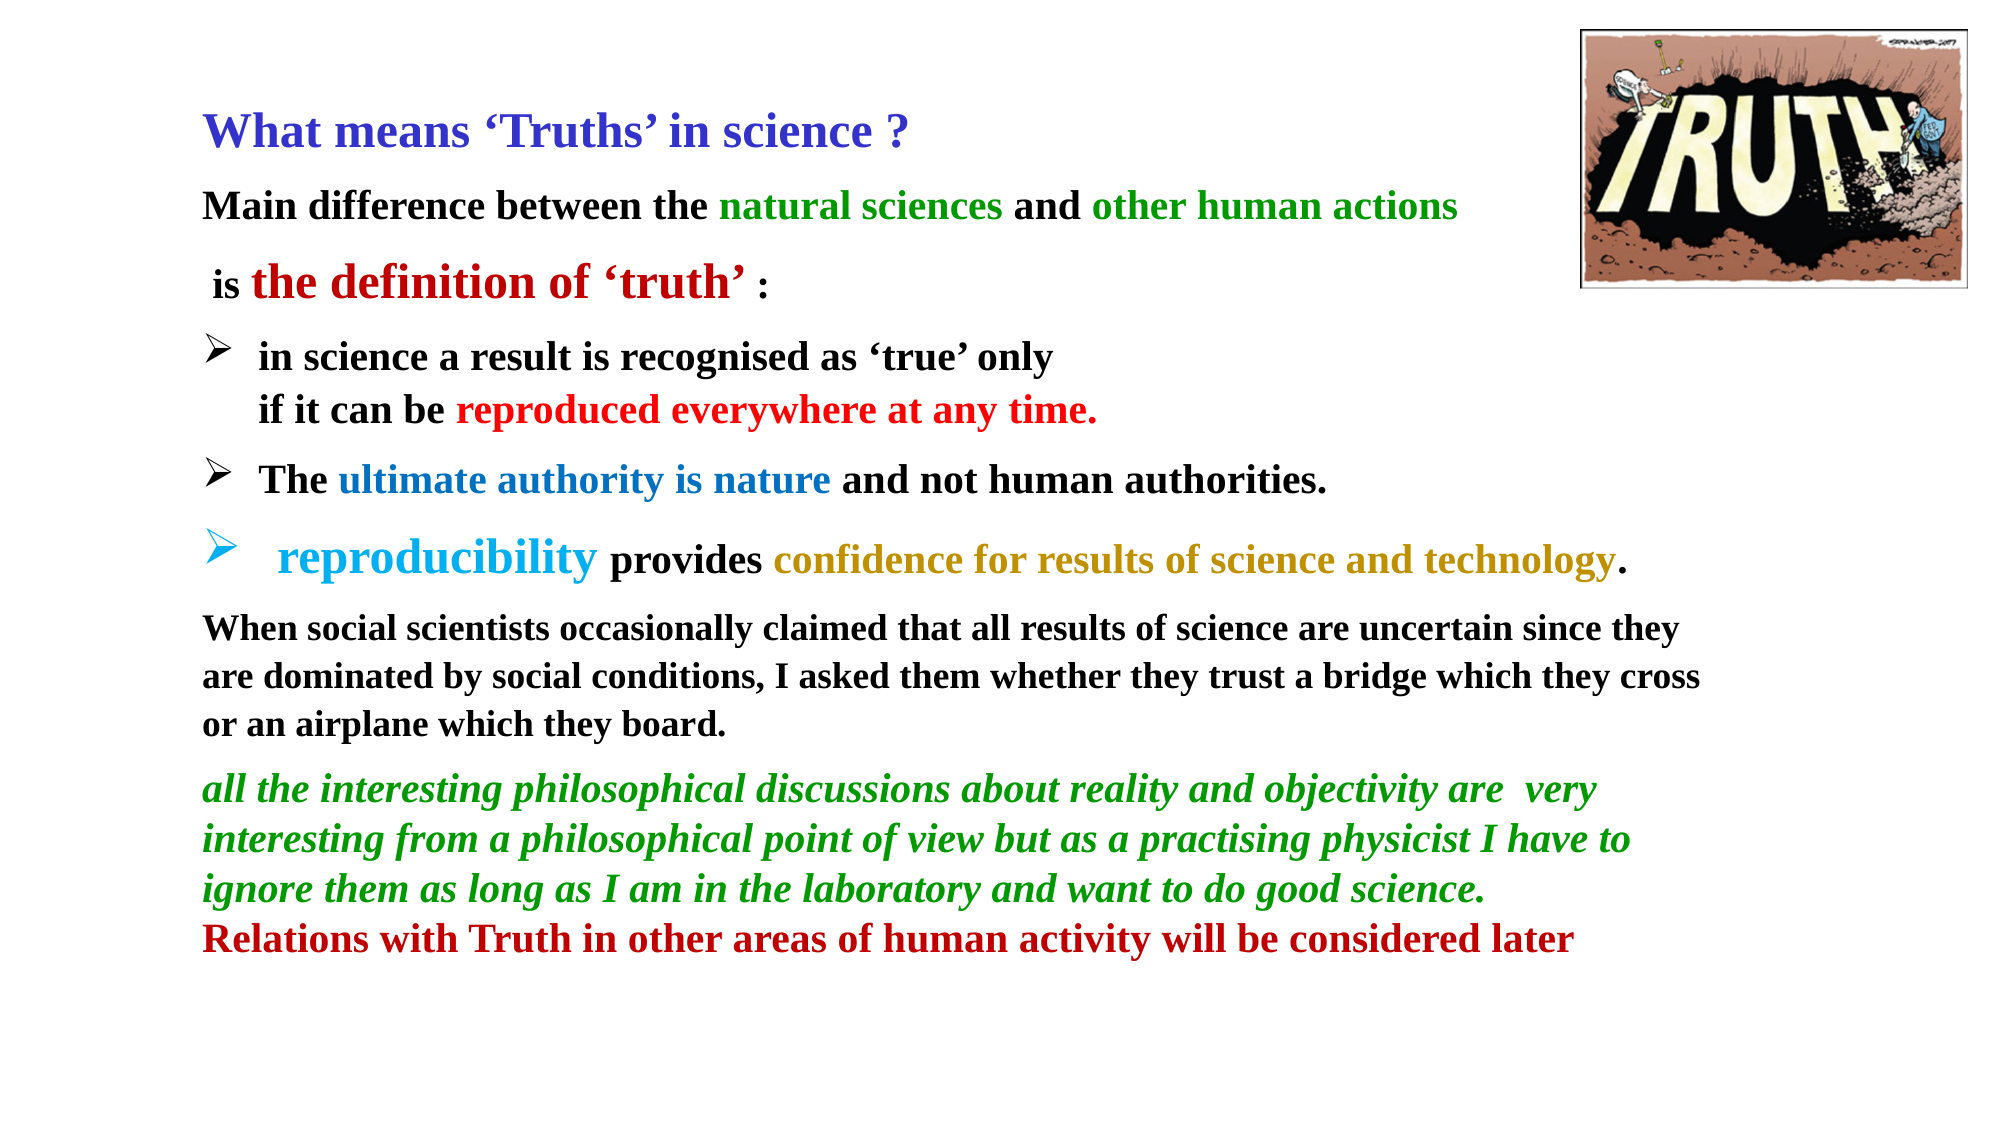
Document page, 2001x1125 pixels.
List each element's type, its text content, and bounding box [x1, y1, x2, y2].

text_box What means ‘Truths’ in science ? Main difference between the natural sciences and other human actions is the definition of ‘truth’ : in science a result is recognised as ‘true’ only if it can be reproduced everywhere at any time. The ultimate authority is nature and not human authorities. reproducibility provides confidence for results of science and technology. When social scientists occasionally claimed that all results of science are uncertain since they are dominated by social conditions, I asked them whether they trust a bridge which they cross or an airplane which they board. all the interesting philosophical discussions about reality and objectivity are very interesting from a philosophical point of view but as a practising physicist I have to ignore them as long as I am in the laboratory and want to do good science. Relations with Truth in other areas of human activity will be considered later [187, 85, 1721, 969]
picture [1580, 29, 1969, 290]
